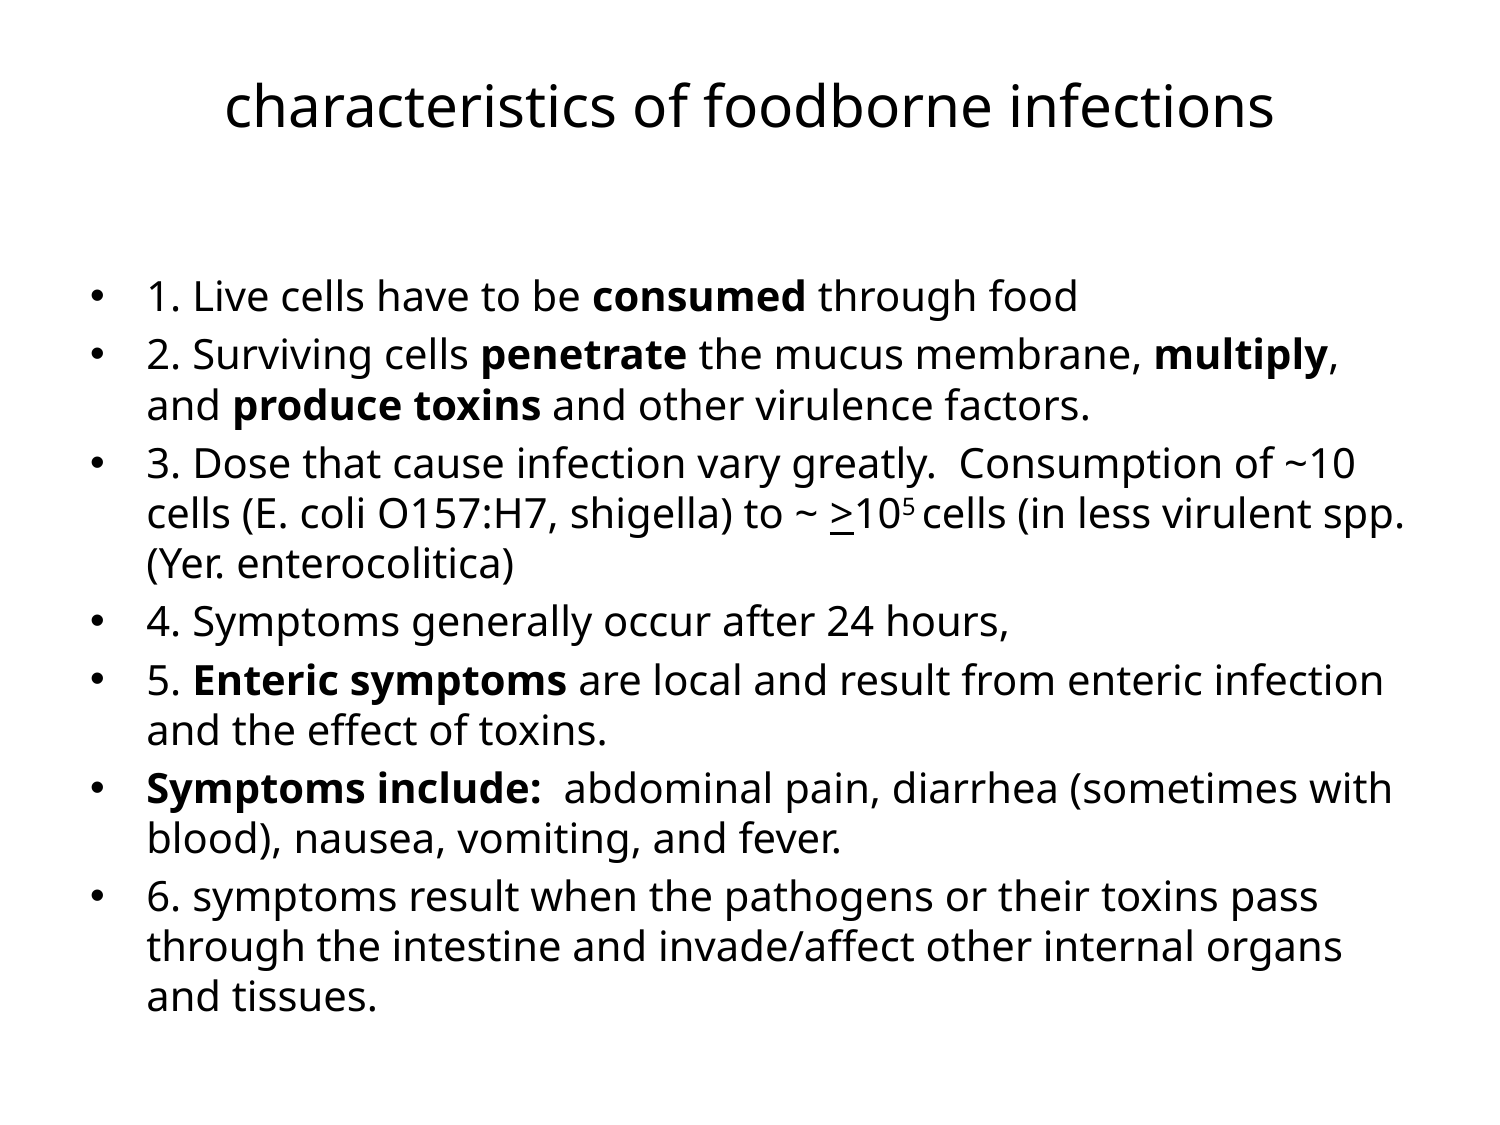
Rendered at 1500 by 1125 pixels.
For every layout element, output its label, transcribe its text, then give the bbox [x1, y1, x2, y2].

title characteristics of foodborne infections [75, 45, 1425, 233]
list 1. Live cells have to be consumed through food 2. Surviving cells penetrate the mucus membrane, multiply, and produce toxins and other virulence factors. 3. Dose that cause infection vary greatly. Consumption of ~10 cells (E. coli O157:H7, shigella) to ~ >105 cells (in less virulent spp. (Yer. enterocolitica) 4. Symptoms generally occur after 24 hours, 5. Enteric symptoms are local and result from enteric infection and the effect of toxins. Symptoms include: abdominal pain, diarrhea (sometimes with blood), nausea, vomiting, and fever. 6. symptoms result when the pathogens or their toxins pass through the intestine and invade/affect other internal organs and tissues. [75, 262, 1425, 1088]
